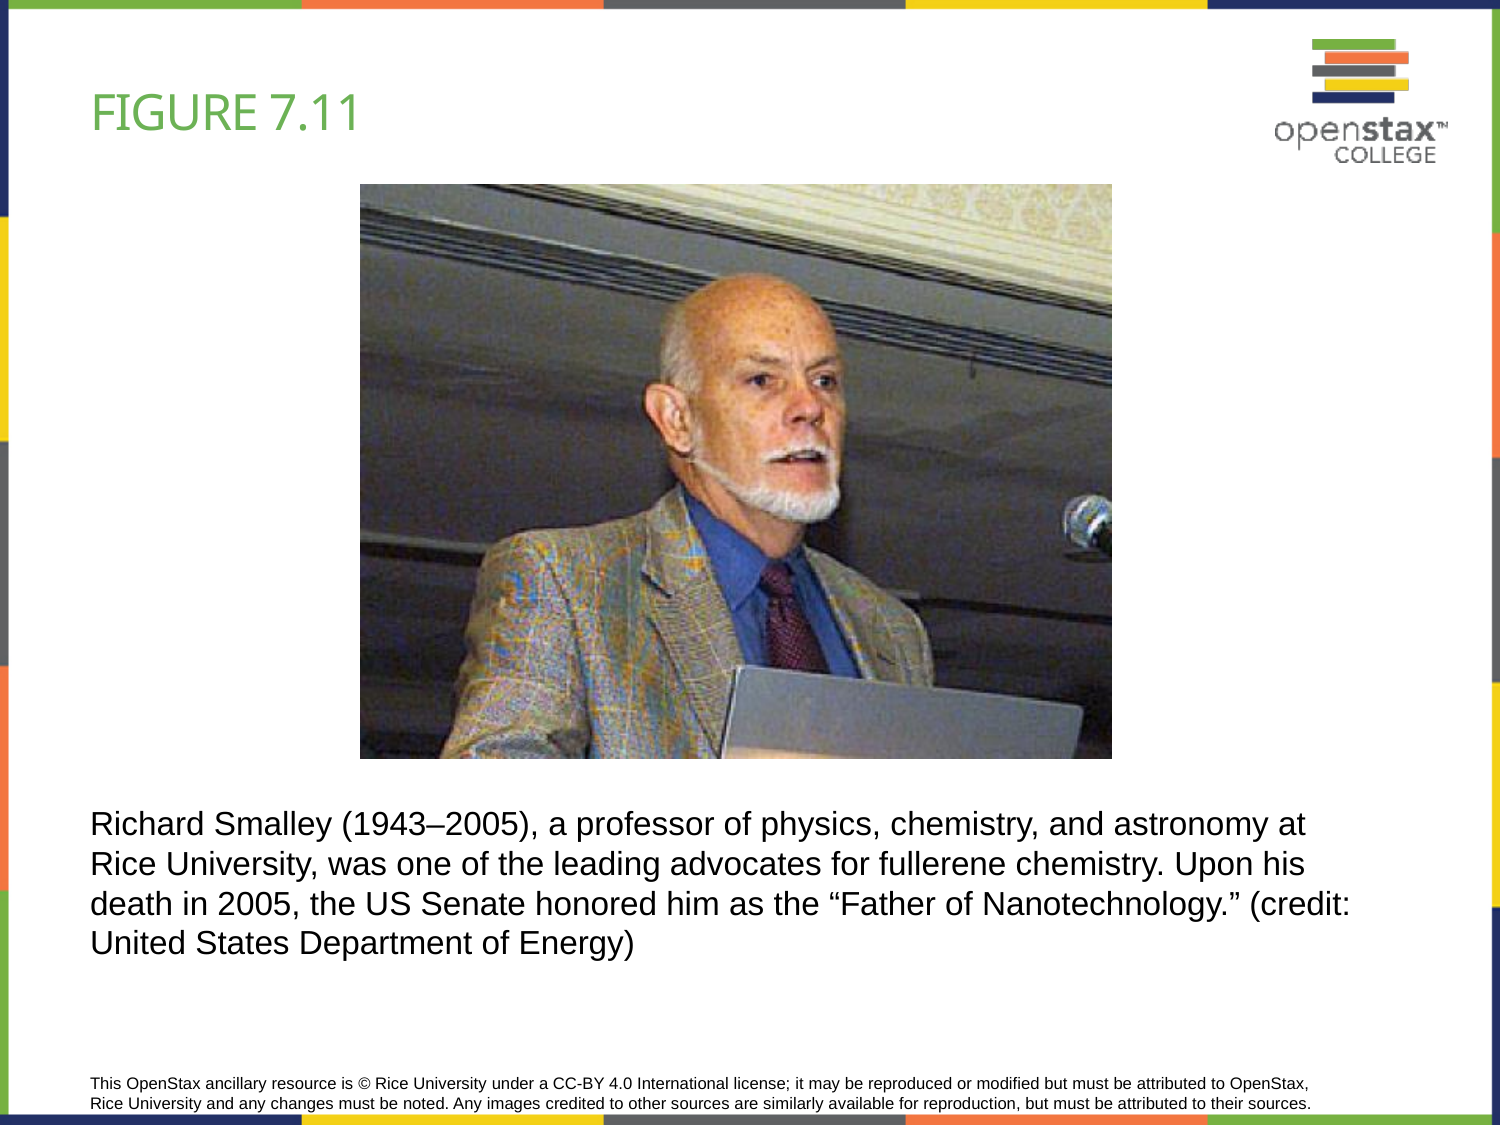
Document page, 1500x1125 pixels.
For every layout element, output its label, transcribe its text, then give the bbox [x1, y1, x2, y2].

picture [0, 0, 1500, 1125]
title Figure 7.11 [75, 39, 1274, 148]
footer This OpenStax ancillary resource is © Rice University under a CC-BY 4.0 International license; it may be reproduced or modified but must be attributed to OpenStax, Rice University and any changes must be noted. Any images credited to other sources are similarly available for reproduction, but must be attributed to their sources. [75, 1065, 1346, 1112]
list Richard Smalley (1943–2005), a professor of physics, chemistry, and astronomy at Rice University, was one of the leading advocates for fullerene chemistry. Upon his death in 2005, the US Senate honored him as the “Father of Nanotechnology.” (credit: United States Department of Energy) [75, 794, 1398, 986]
